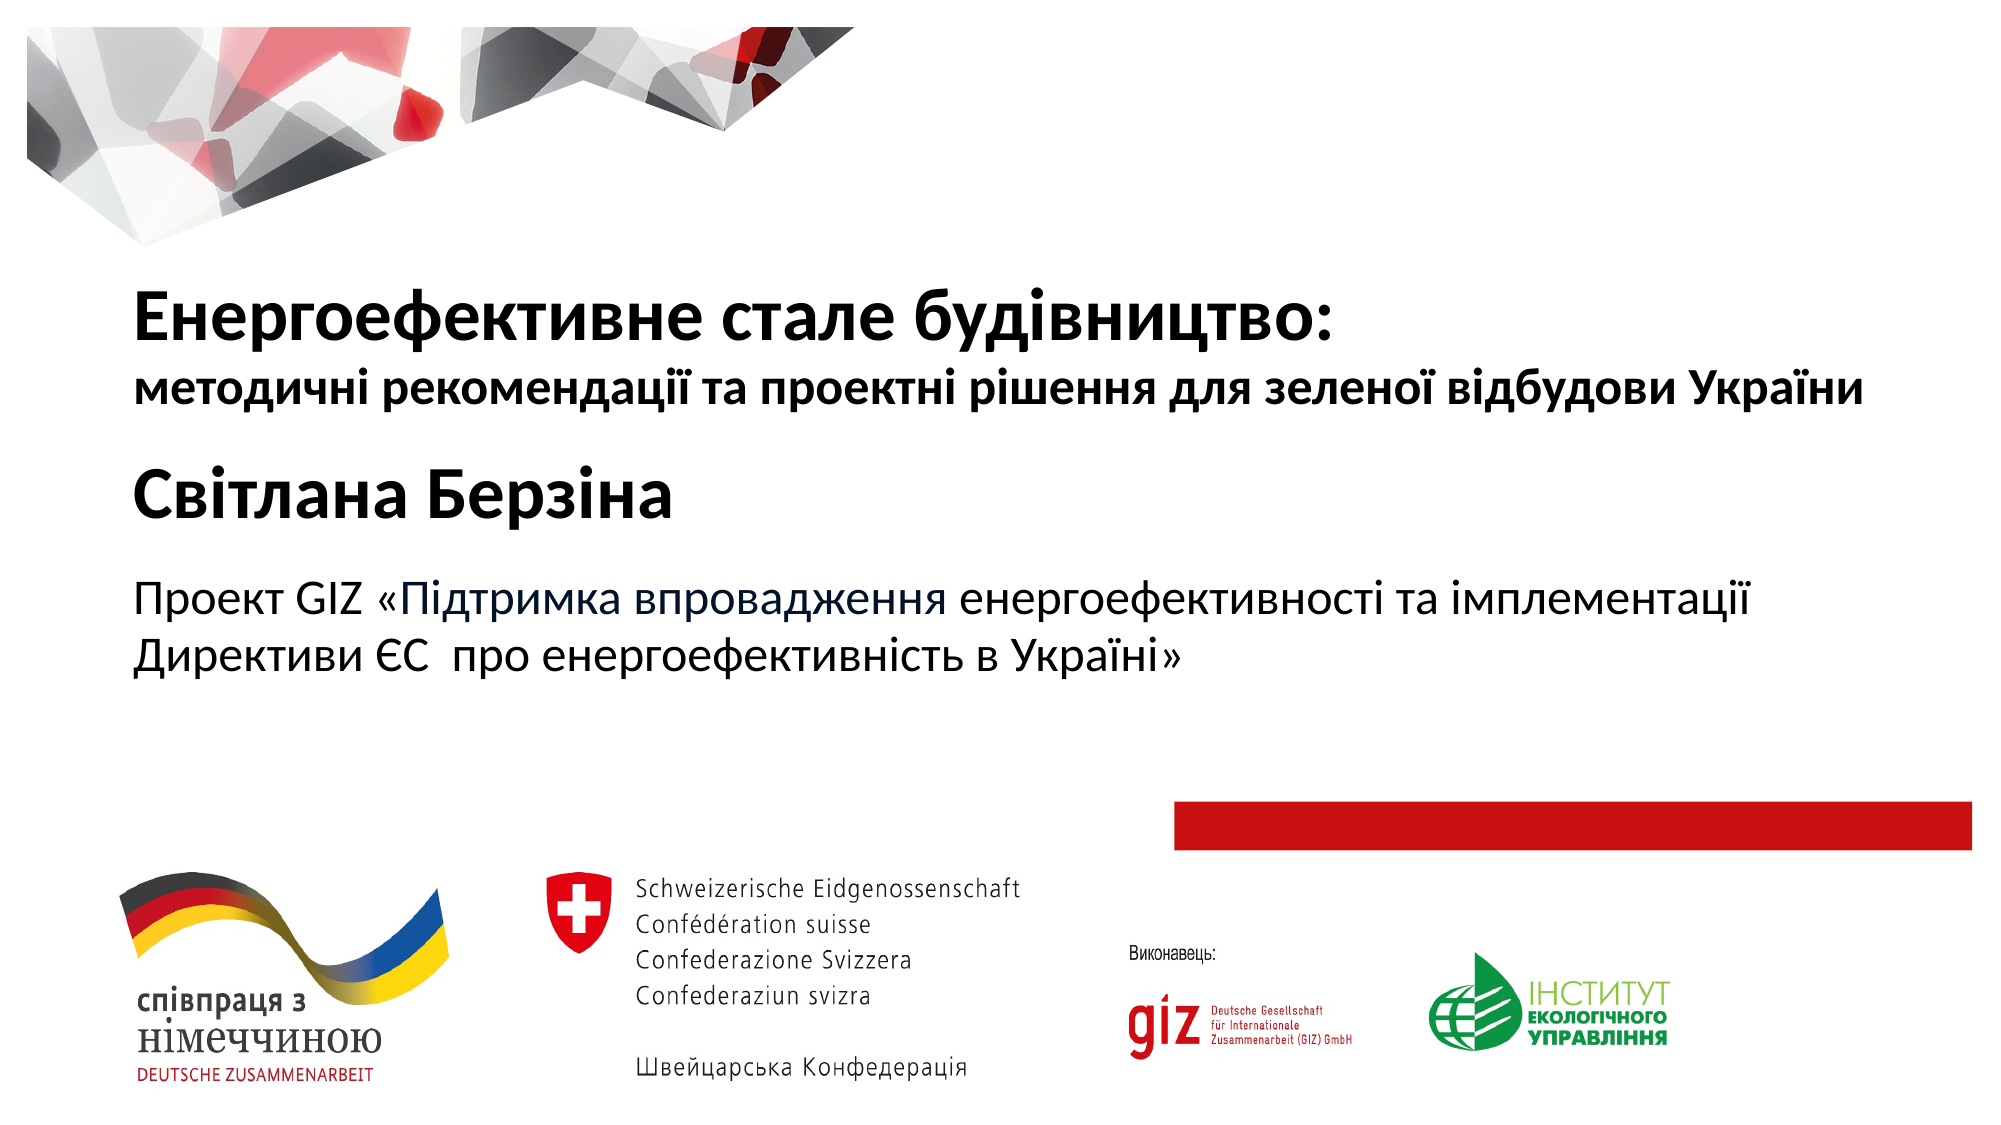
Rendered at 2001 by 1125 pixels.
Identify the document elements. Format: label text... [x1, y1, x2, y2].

picture [27, 27, 142, 246]
picture [149, 27, 713, 245]
picture [724, 27, 855, 132]
picture [76, 833, 1366, 1106]
list Енергоефективне стале будівництво: методичні рекомендації та проектні рішення для зеленої відбудови України Світлана Берзіна Проект GIZ «Підтримка впровадження енергоефективності та імплементації Директиви ЄС про енергоефективність в Україні» [133, 272, 1891, 688]
picture [1418, 942, 1681, 1063]
text_box [1074, 560, 1105, 666]
